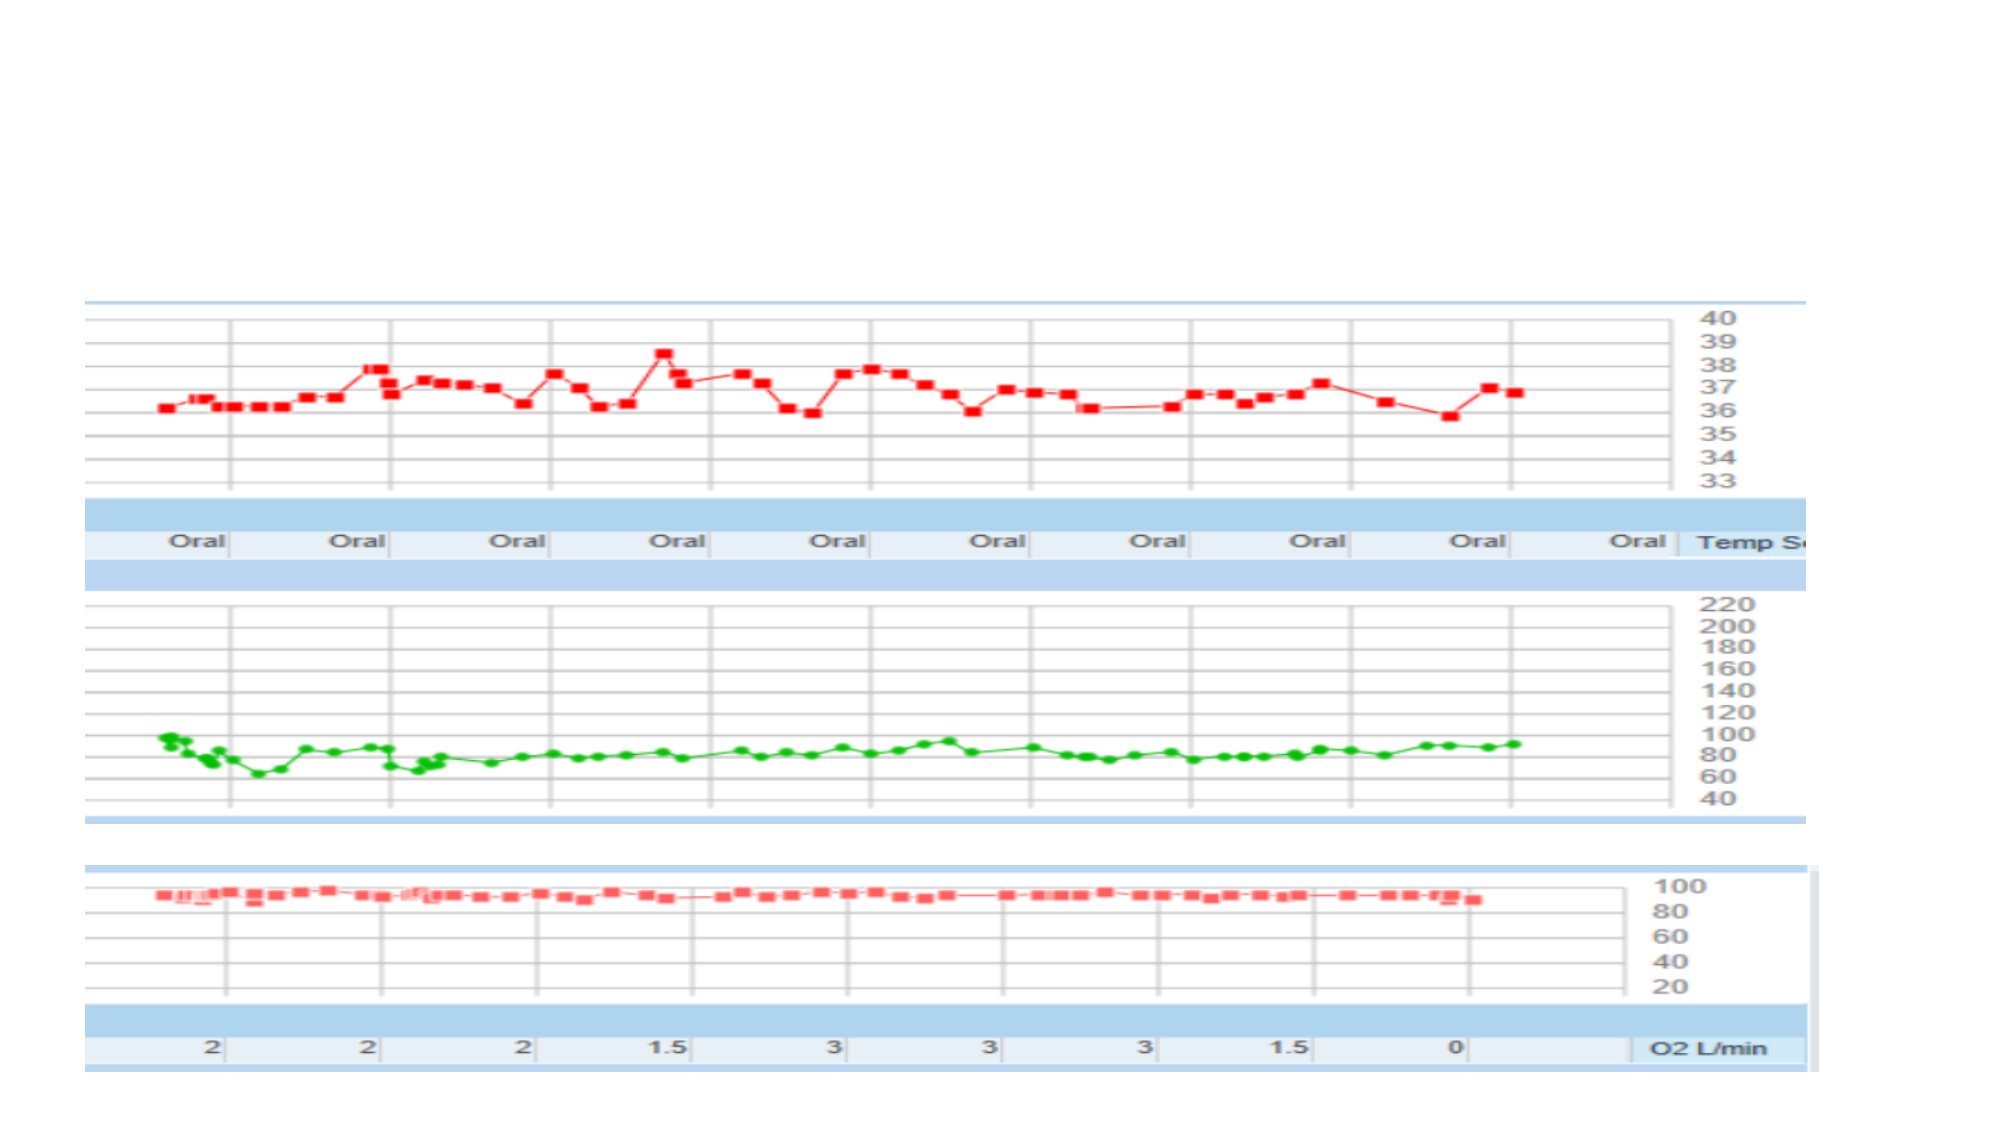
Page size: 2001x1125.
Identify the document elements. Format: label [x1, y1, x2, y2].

picture [85, 301, 1806, 824]
picture [85, 865, 1819, 1072]
